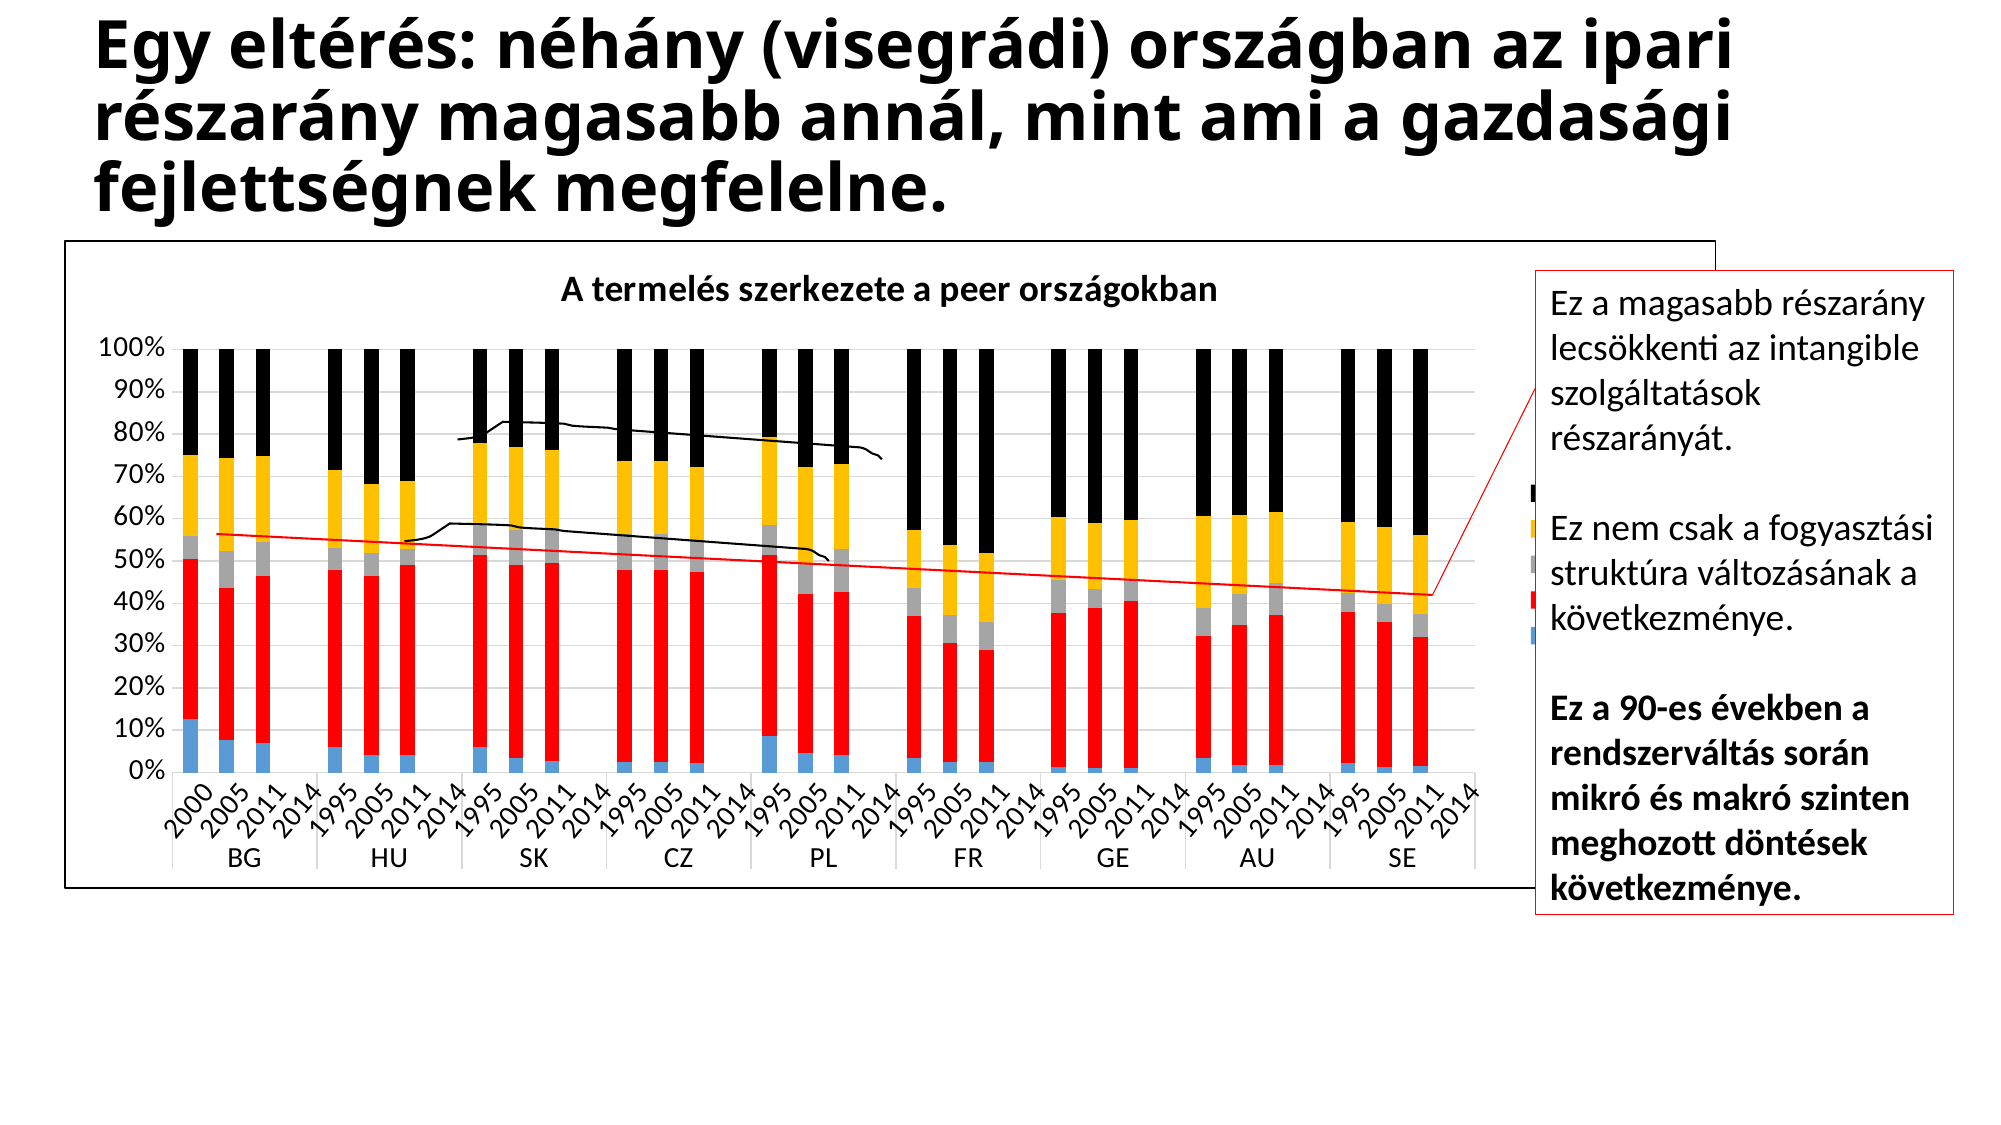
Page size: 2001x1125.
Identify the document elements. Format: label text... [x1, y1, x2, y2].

title Egy eltérés: néhány (visegrádi) országban az ipari részarány magasabb annál, mint ami a gazdasági fejlettségnek megfelelne. [78, 21, 1915, 216]
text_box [216, 270, 1954, 922]
chart [64, 240, 1717, 889]
